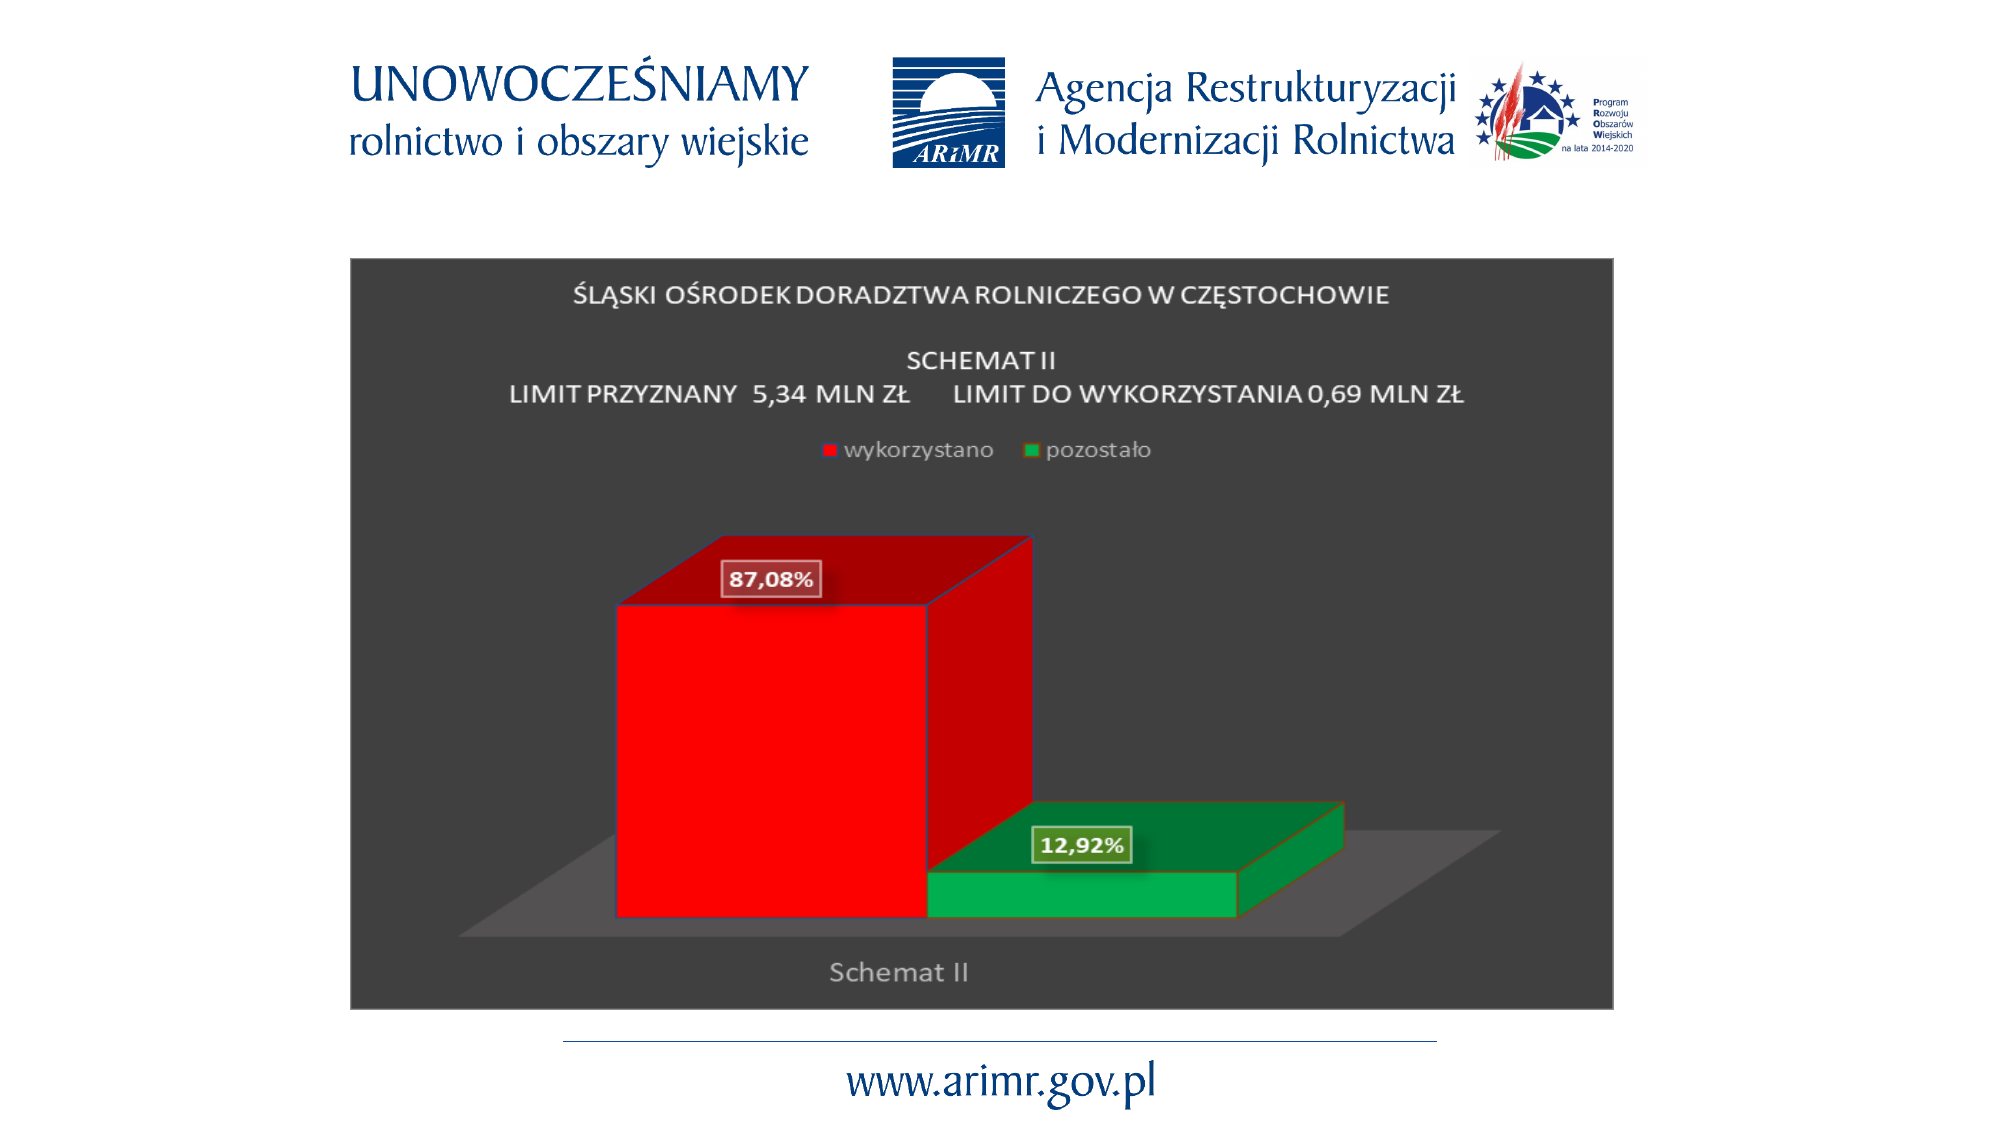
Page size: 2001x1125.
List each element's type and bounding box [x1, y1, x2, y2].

picture [350, 258, 1615, 1010]
picture [846, 1060, 1154, 1110]
picture [1466, 55, 1646, 170]
picture [350, 55, 1455, 168]
